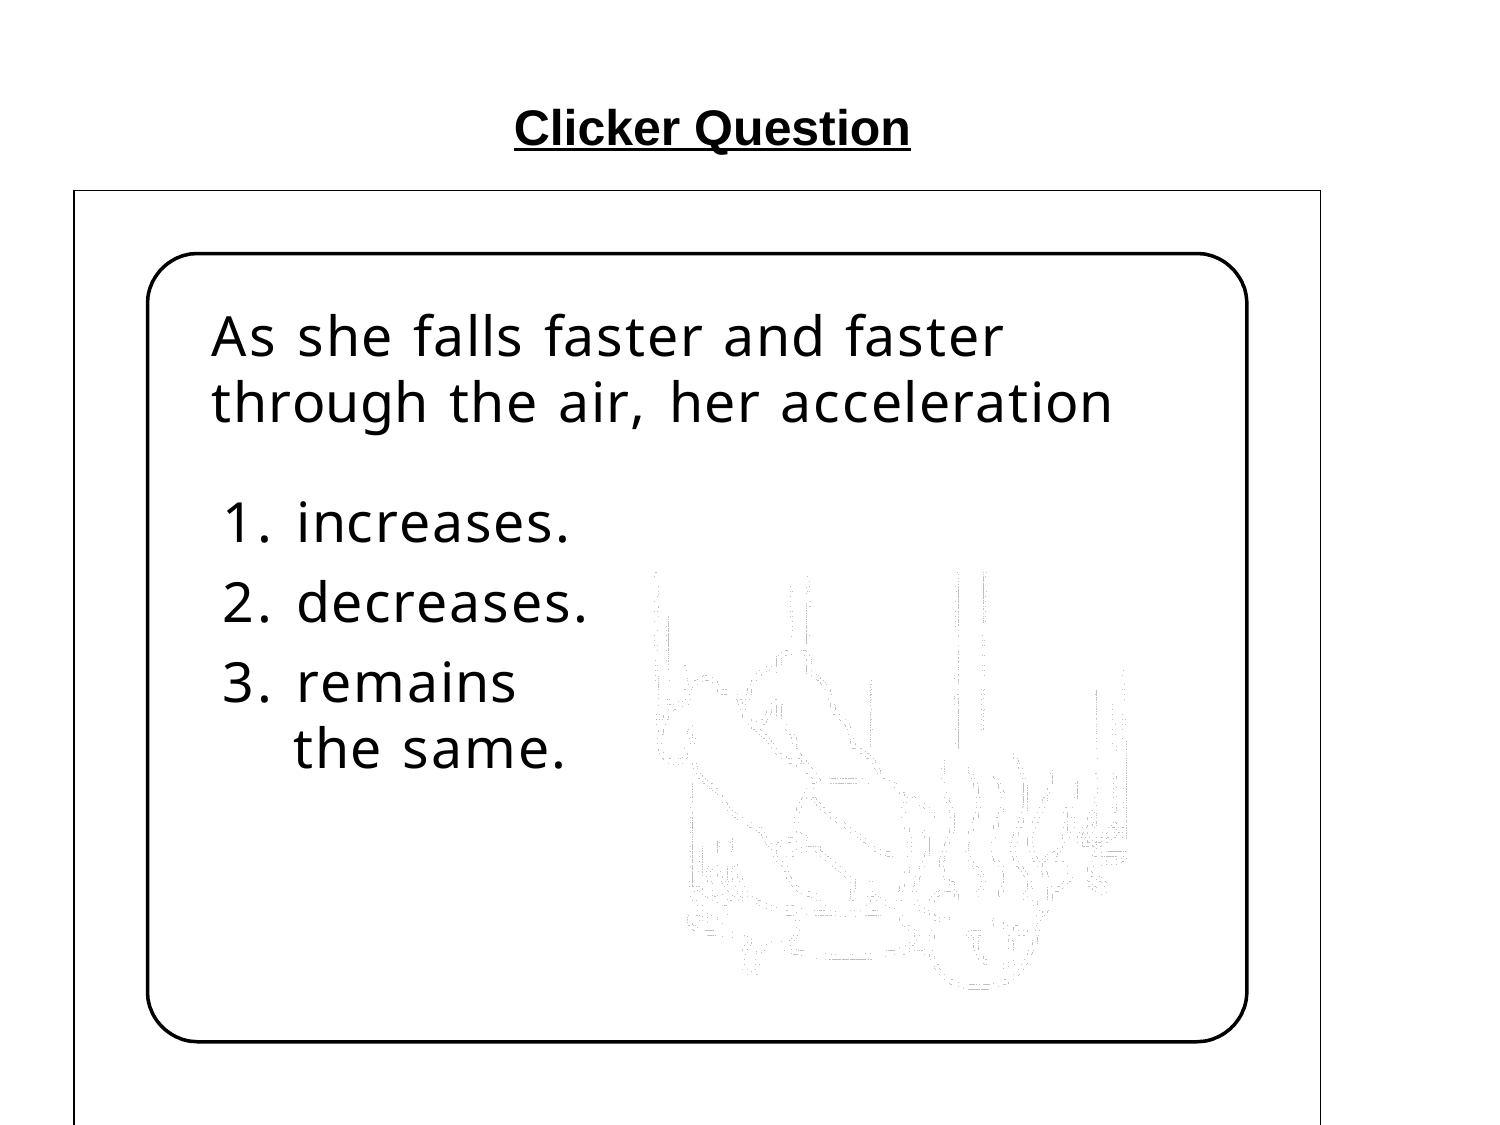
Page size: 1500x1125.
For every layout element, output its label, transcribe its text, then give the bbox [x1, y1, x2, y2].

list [74, 191, 1320, 1125]
text_box Clicker Question [187, 88, 1238, 163]
